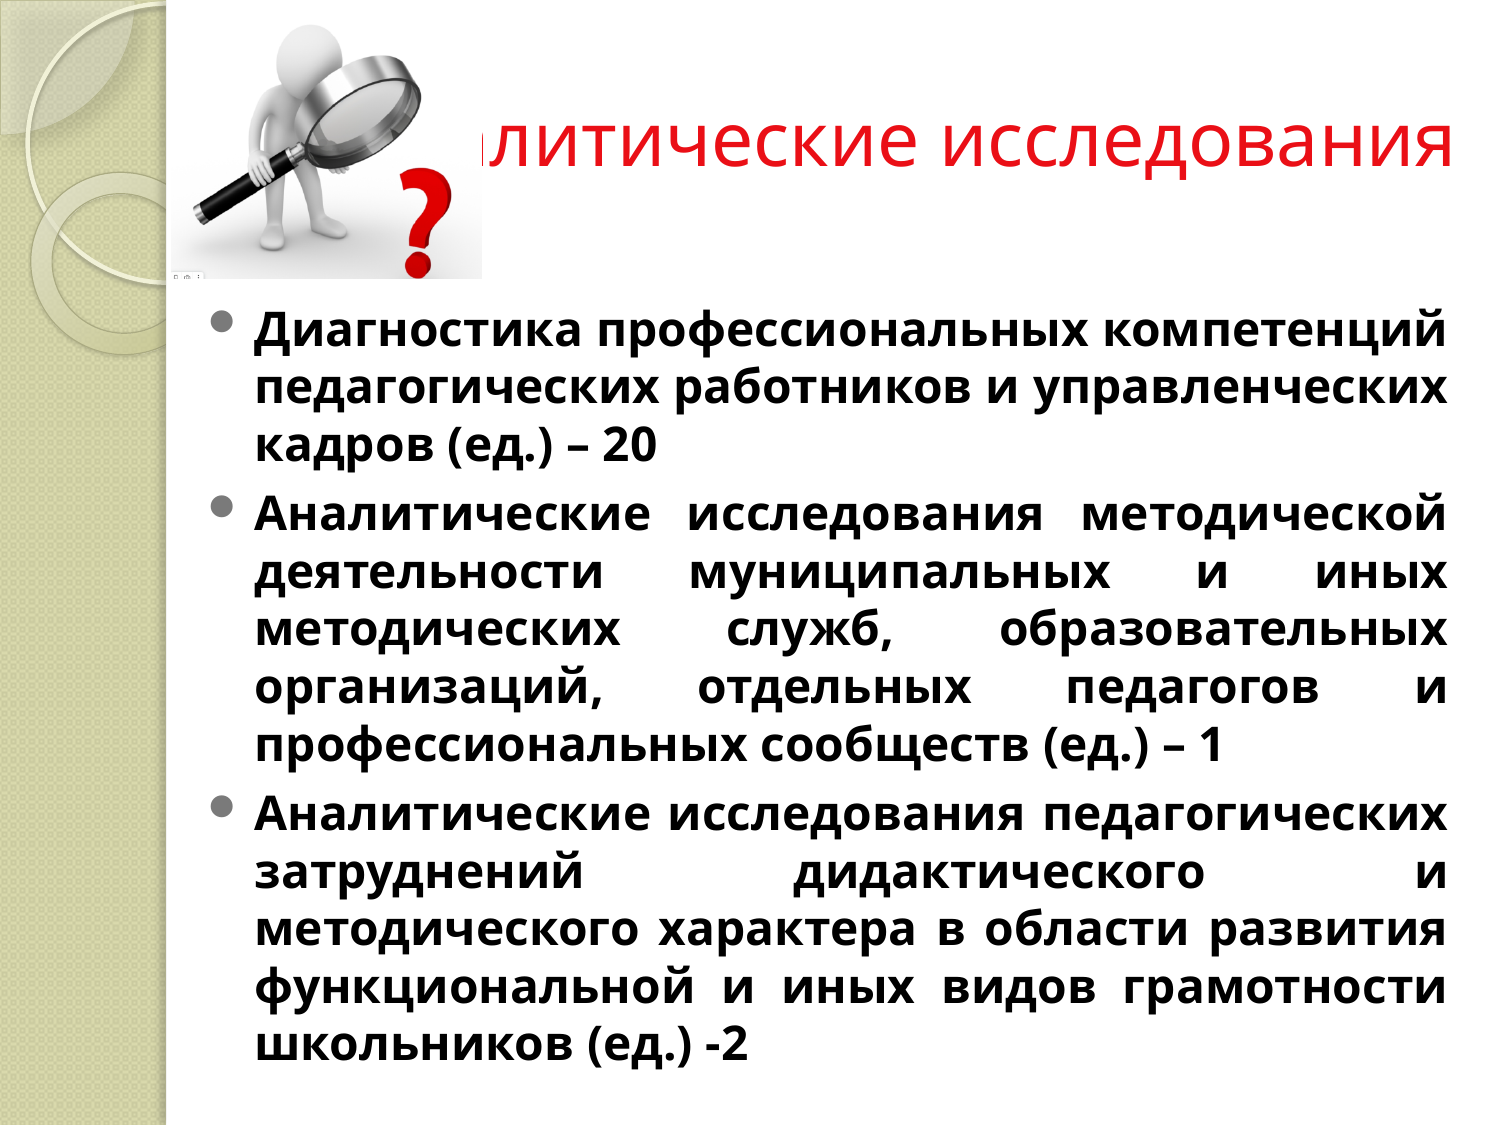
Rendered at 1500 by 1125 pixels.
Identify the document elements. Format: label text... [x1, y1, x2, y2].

list Диагностика профессиональных компетенций педагогических работников и управленческих кадров (ед.) – 20 Аналитические исследования методической деятельности муниципальных и иных методических служб, образовательных организаций, отдельных педагогов и профессиональных сообществ (ед.) – 1 Аналитические исследования педагогических затруднений дидактического и методического характера в области развития функциональной и иных видов грамотности школьников (ед.) -2 [182, 290, 1465, 1078]
picture [170, 18, 482, 279]
title Аналитические исследования [518, 42, 1473, 231]
